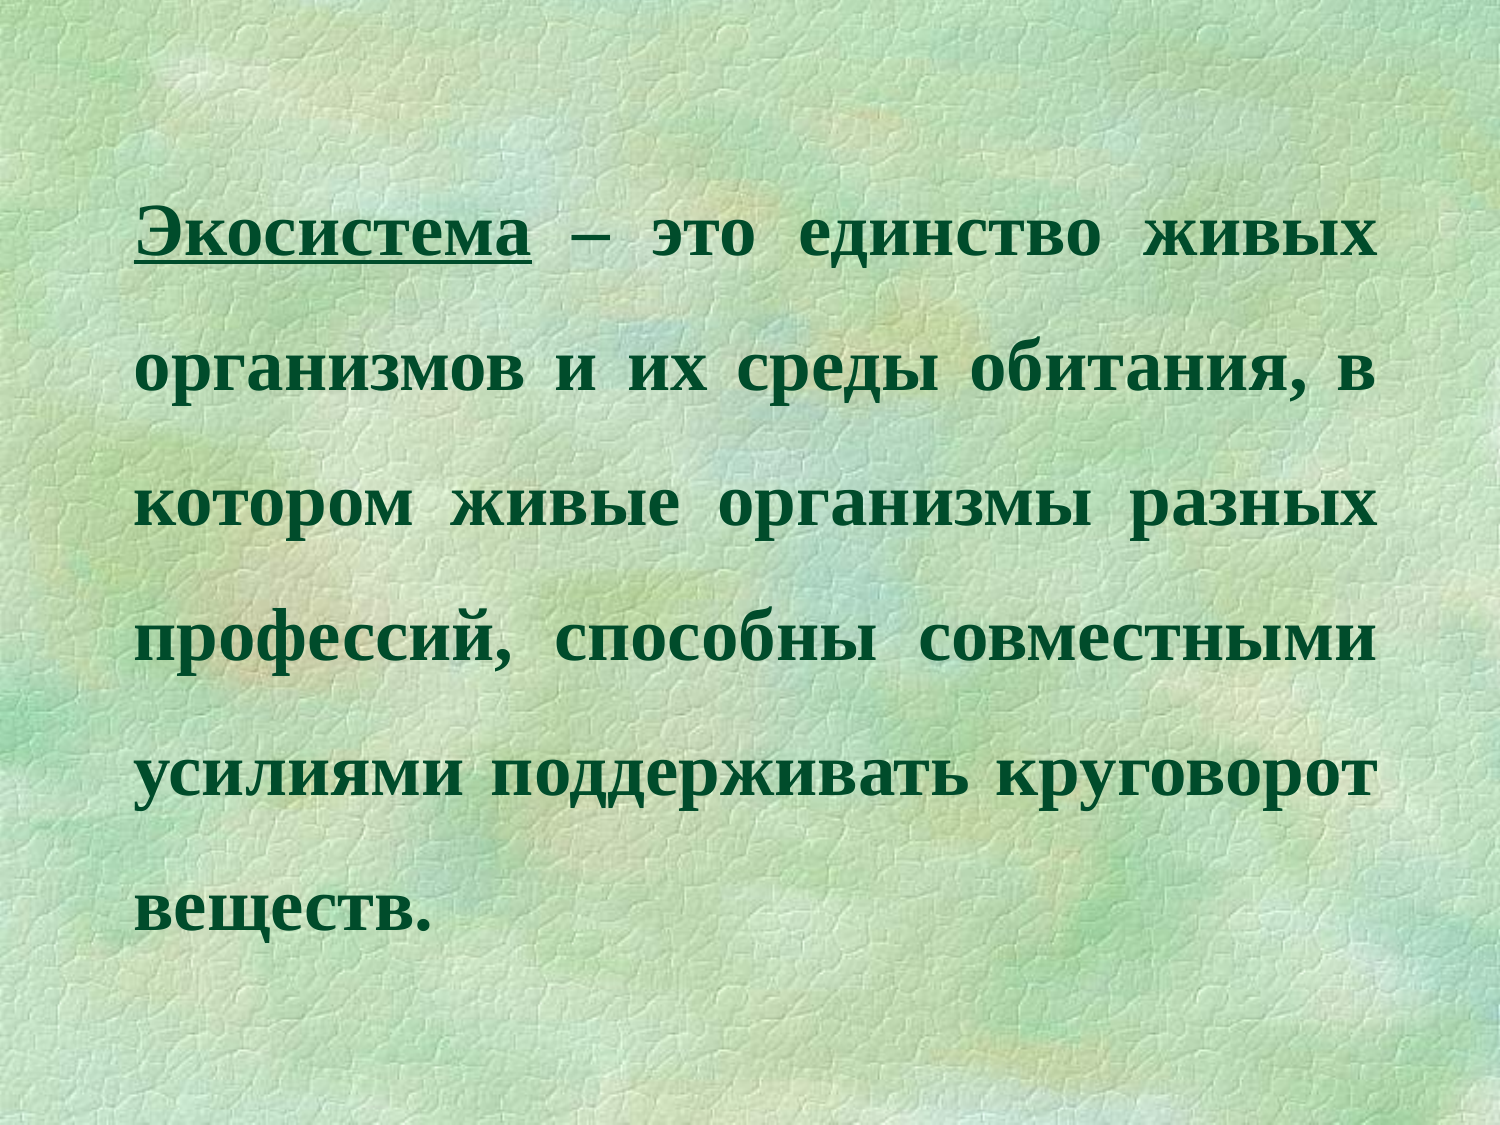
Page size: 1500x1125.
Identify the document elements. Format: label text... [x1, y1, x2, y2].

list Экосистема – это единство живых организмов и их среды обитания, в котором живые организмы разных профессий, способны совместными усилиями поддерживать круговорот веществ. [118, 476, 1394, 1012]
picture [0, 0, 1500, 1125]
